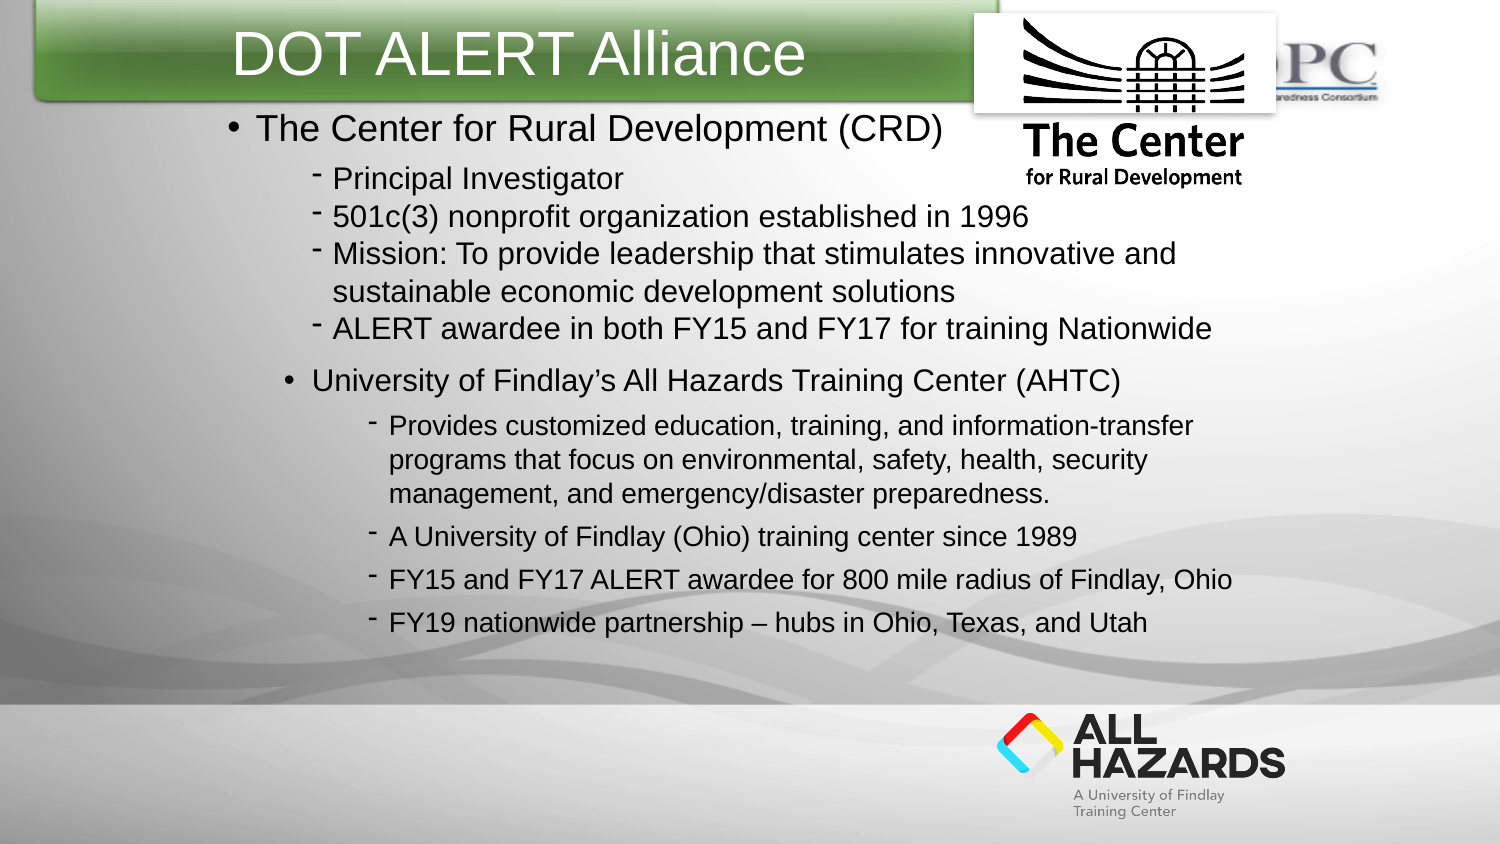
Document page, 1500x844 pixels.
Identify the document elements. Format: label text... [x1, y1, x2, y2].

picture [0, 0, 1500, 844]
text_box The Center for Rural Development (CRD) Principal Investigator 501c(3) nonprofit organization established in 1996 Mission: To provide leadership that stimulates innovative and sustainable economic development solutions ALERT awardee in both FY15 and FY17 for training Nationwide University of Findlay’s All Hazards Training Center (AHTC) Provides customized education, training, and information-transfer programs that focus on environmental, safety, health, security management, and emergency/disaster preparedness. A University of Findlay (Ohio) training center since 1989 FY15 and FY17 ALERT awardee for 800 mile radius of Findlay, Ohio FY19 nationwide partnership – hubs in Ohio, Texas, and Utah [216, 103, 1294, 610]
title DOT ALERT Alliance [216, 13, 958, 88]
text_box [974, 13, 1276, 113]
